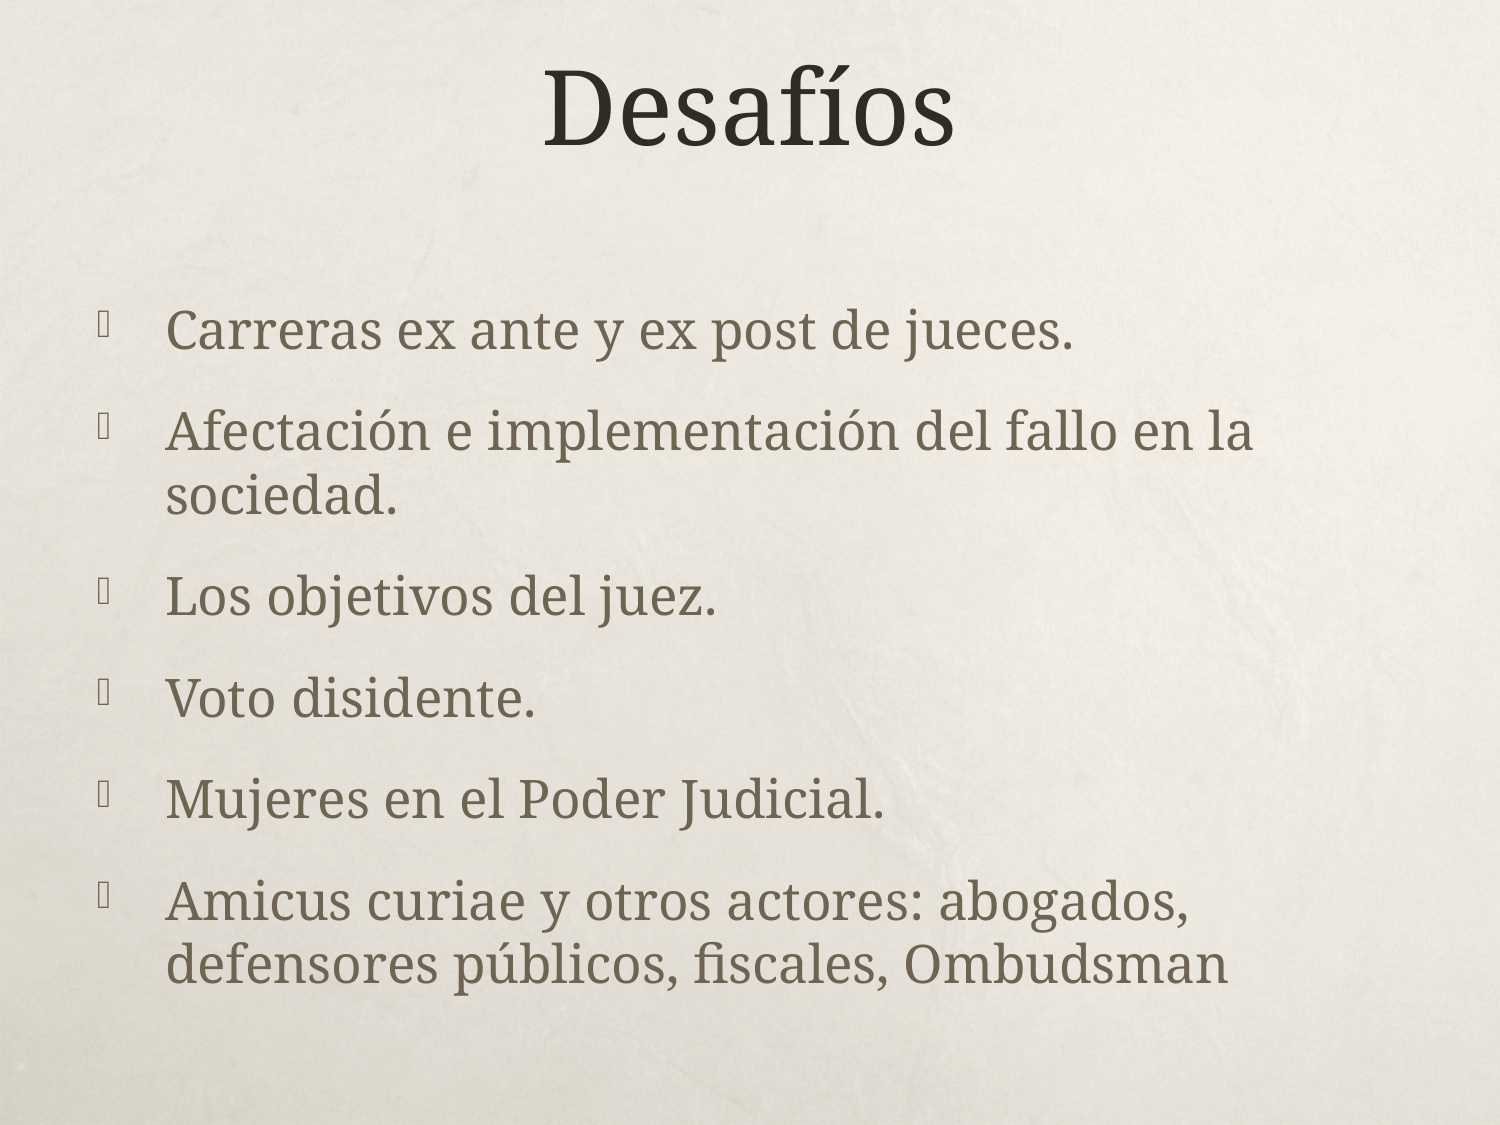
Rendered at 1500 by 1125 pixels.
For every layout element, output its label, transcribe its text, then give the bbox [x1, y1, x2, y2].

title Desafíos [81, 15, 1419, 174]
list Carreras ex ante y ex post de jueces. Afectación e implementación del fallo en la sociedad. Los objetivos del juez. Voto disidente. Mujeres en el Poder Judicial. Amicus curiae y otros actores: abogados, defensores públicos, fiscales, Ombudsman [81, 288, 1419, 1005]
